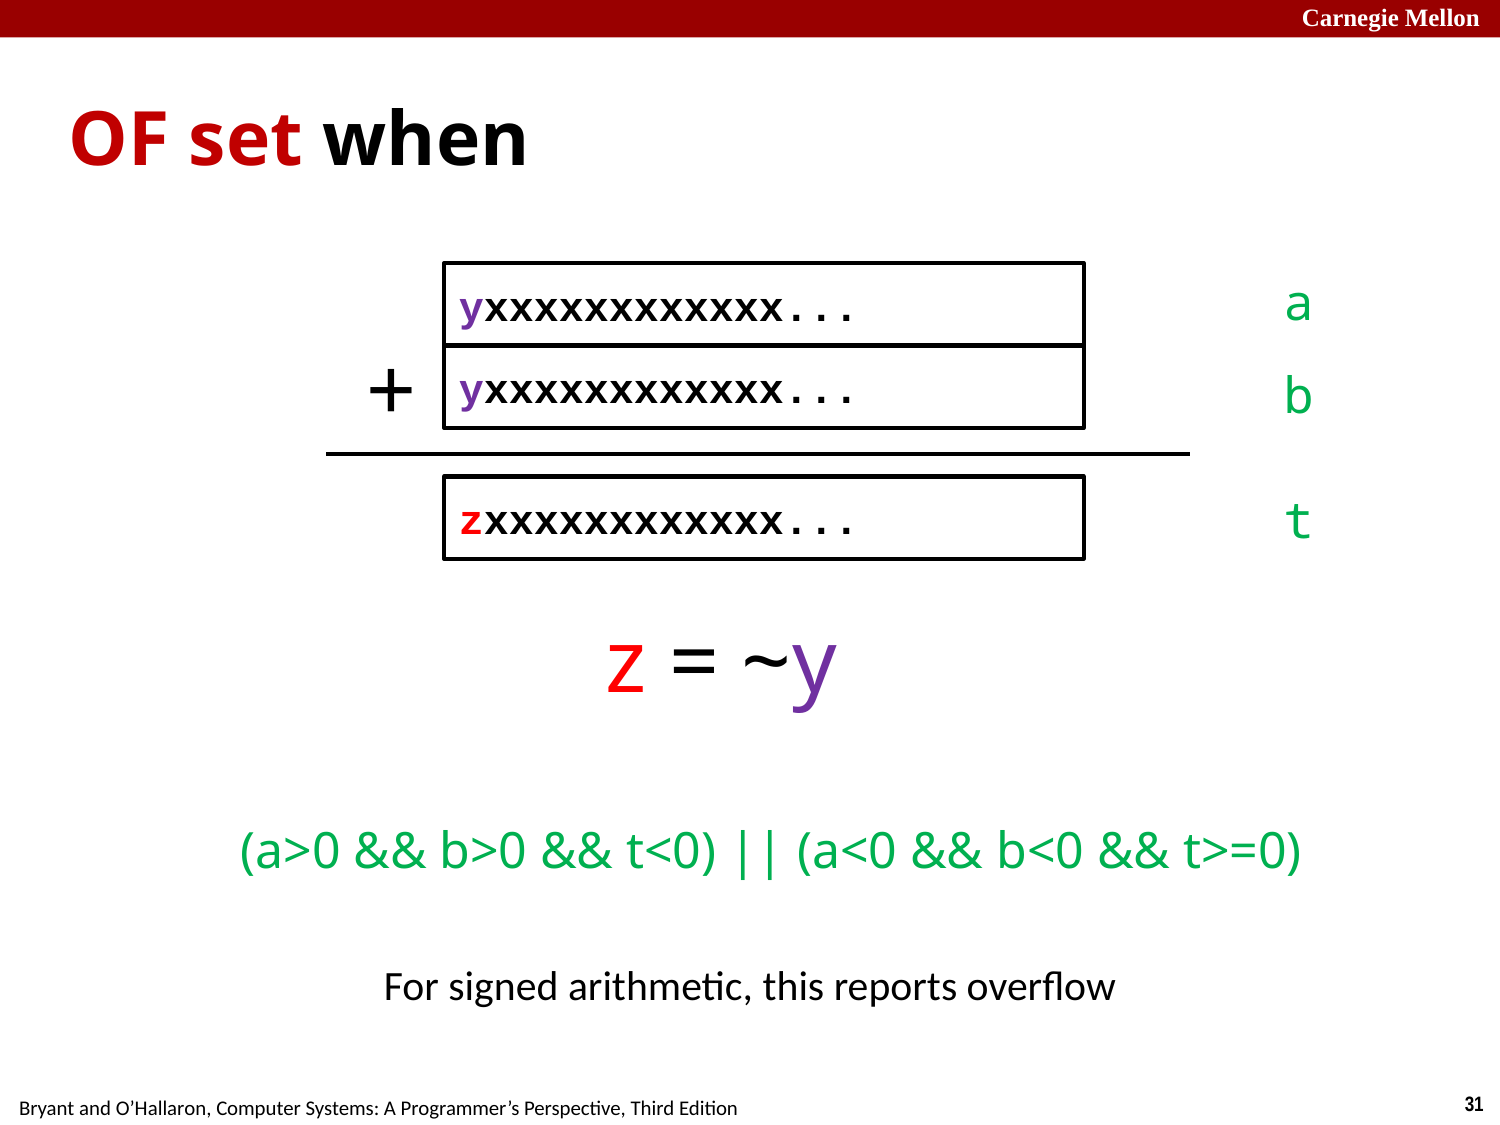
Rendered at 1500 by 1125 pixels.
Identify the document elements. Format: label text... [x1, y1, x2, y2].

text_box t [1268, 481, 1329, 556]
text_box zxxxxxxxxxxxx... [444, 476, 1084, 559]
text_box a [1268, 263, 1329, 338]
text_box yxxxxxxxxxxxx... [444, 263, 1084, 345]
text_box z = ~y [590, 597, 852, 718]
text_box (a>0 && b>0 && t<0) || (a<0 && b<0 && t>=0) [0, 810, 1438, 886]
text_box For signed arithmetic, this reports overflow [368, 951, 1131, 1016]
text_box b [1268, 356, 1329, 431]
text_box + [351, 326, 427, 446]
text_box yxxxxxxxxxxxx... [444, 345, 1084, 428]
title OF set when [62, 41, 1438, 230]
